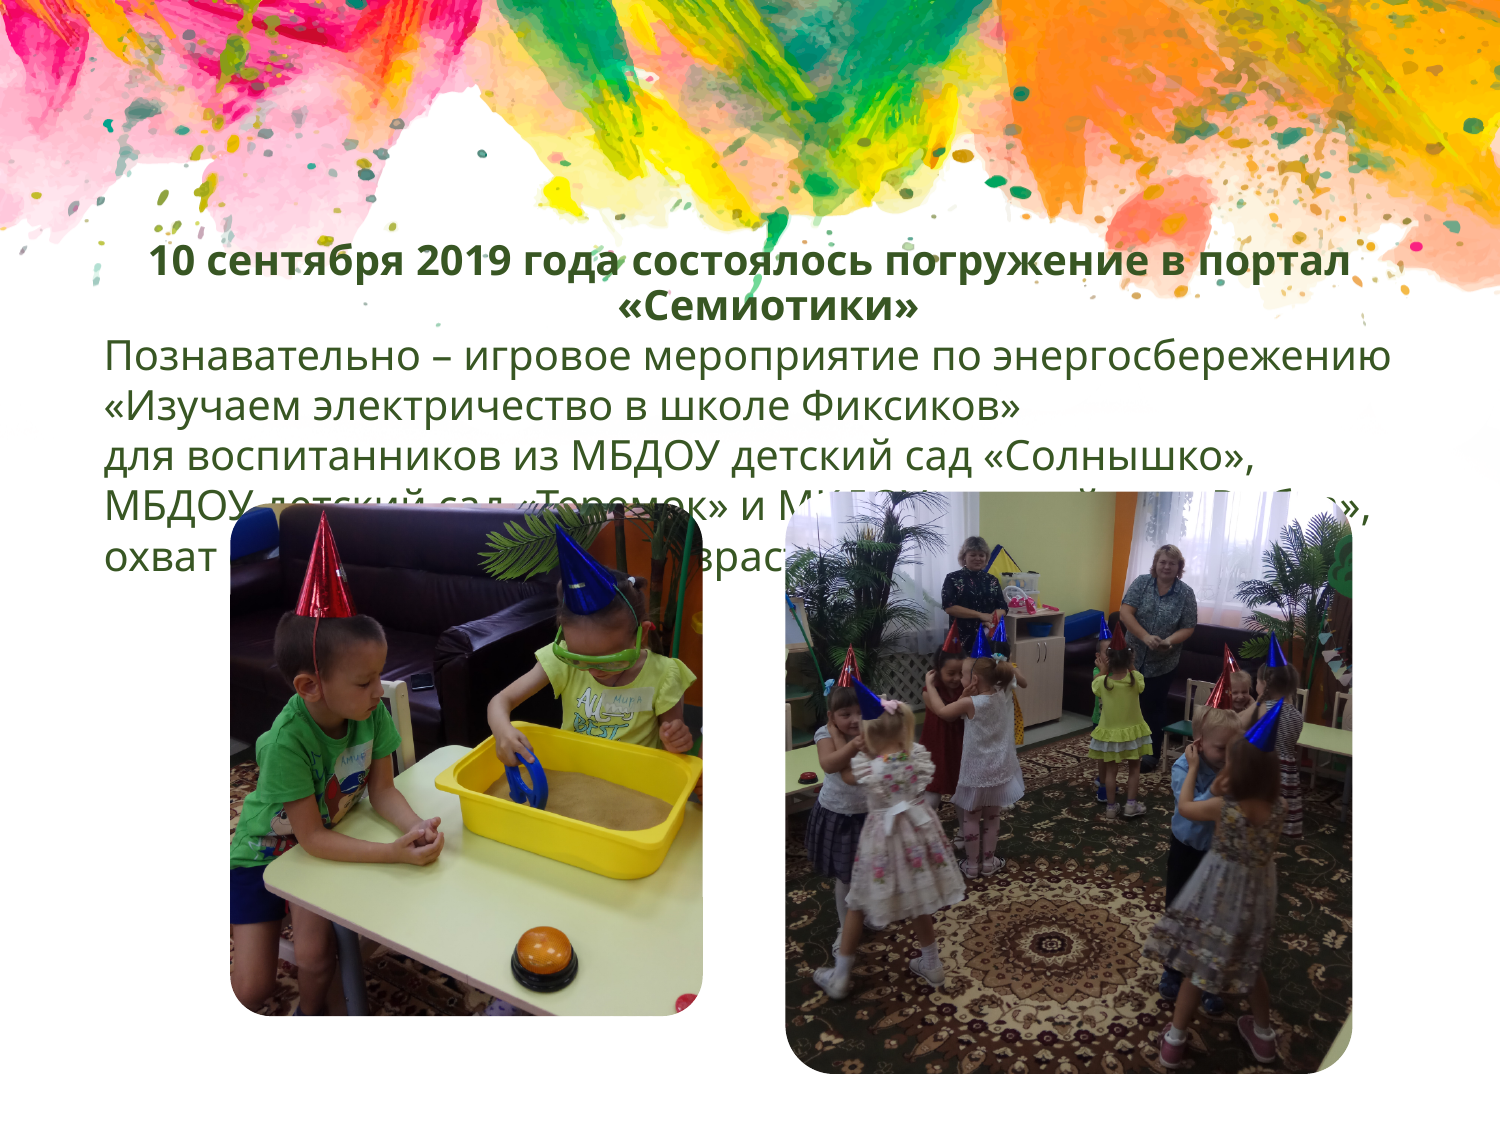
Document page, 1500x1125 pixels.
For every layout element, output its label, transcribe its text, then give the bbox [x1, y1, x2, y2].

picture [0, 0, 1500, 1125]
text_box 10 сентября 2019 года состоялось погружение в портал «Семиотики» Познавательно – игровое мероприятие по энергосбережению «Изучаем электричество в школе Фиксиков» для воспитанников из МБДОУ детский сад «Солнышко», МБДОУ детский сад «Теремок» и МКДОУ детский сад «Рыбка», охват составил 12 детей в возрасте 5 лет [88, 231, 1412, 480]
